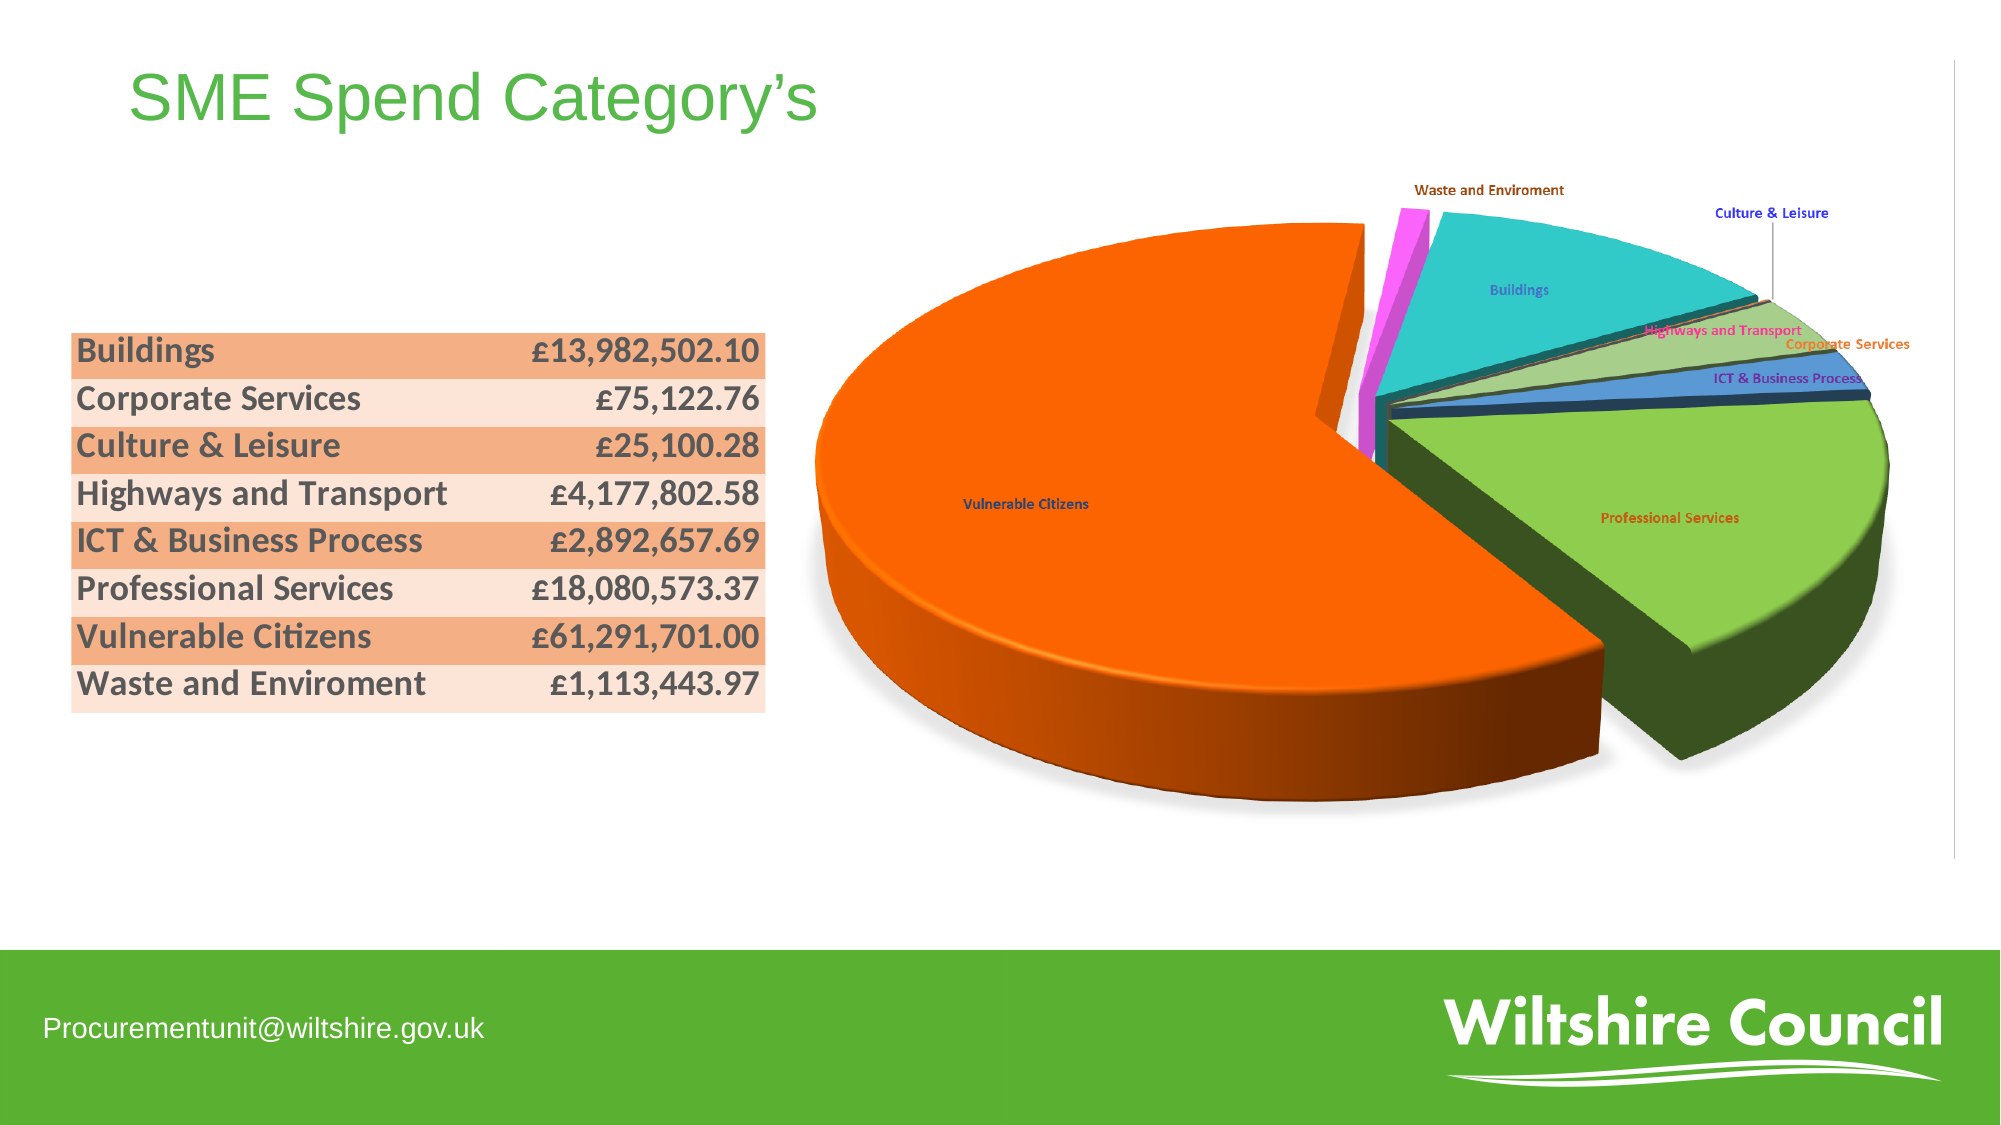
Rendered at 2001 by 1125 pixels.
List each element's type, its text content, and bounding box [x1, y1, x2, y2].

text_box Procurementunit@wiltshire.gov.uk [27, 1001, 532, 1052]
title SME Spend Category’s [113, 0, 1882, 188]
picture [0, 0, 2001, 1125]
